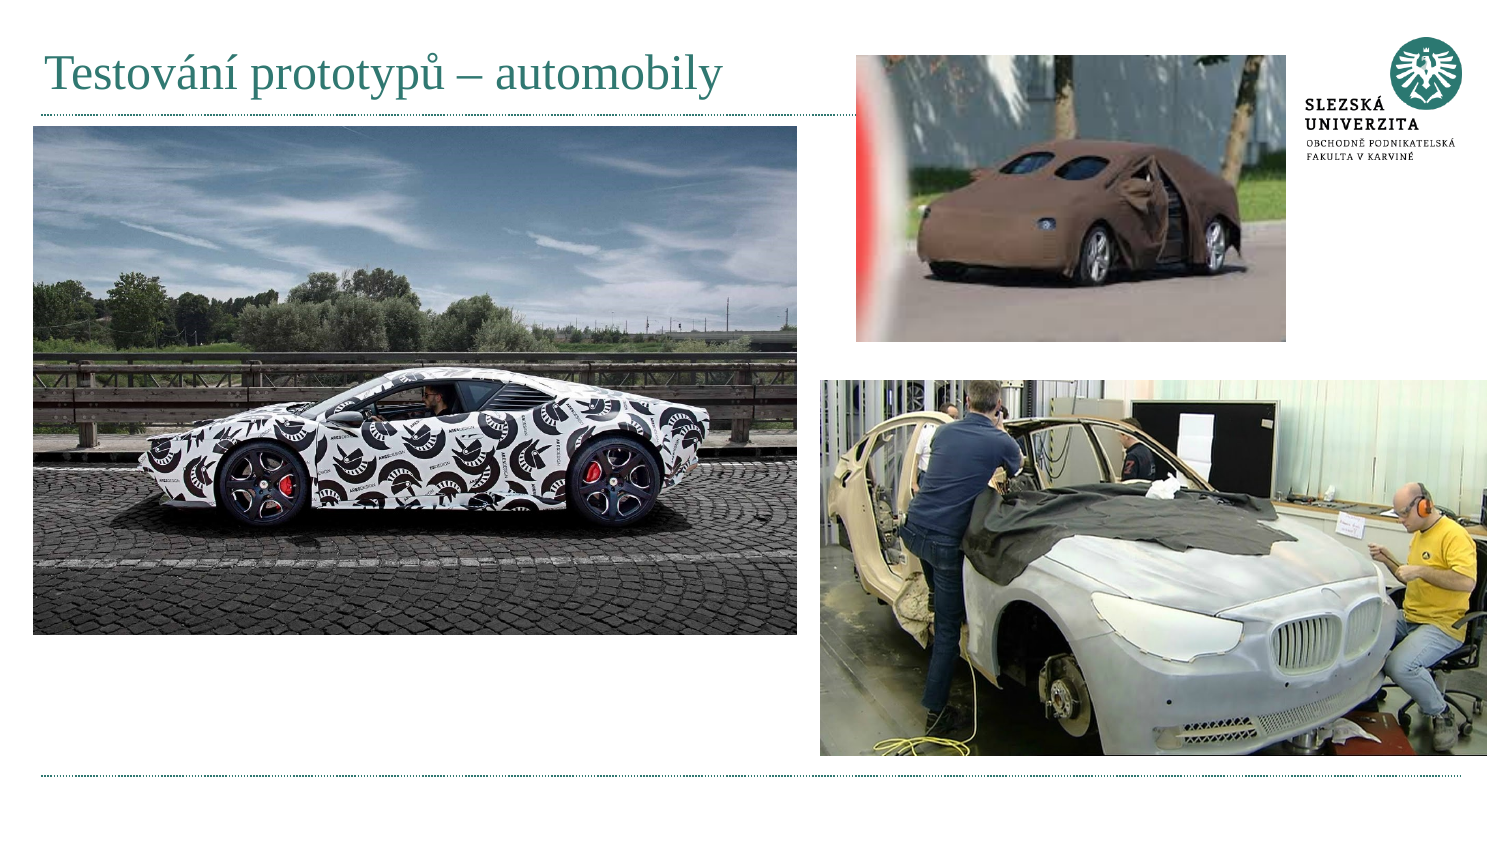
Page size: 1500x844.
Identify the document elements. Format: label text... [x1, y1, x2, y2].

picture [1305, 37, 1462, 160]
picture [33, 126, 797, 636]
picture [855, 55, 1287, 342]
title Testování prototypů – automobily [29, 32, 1270, 116]
picture [820, 380, 1488, 756]
